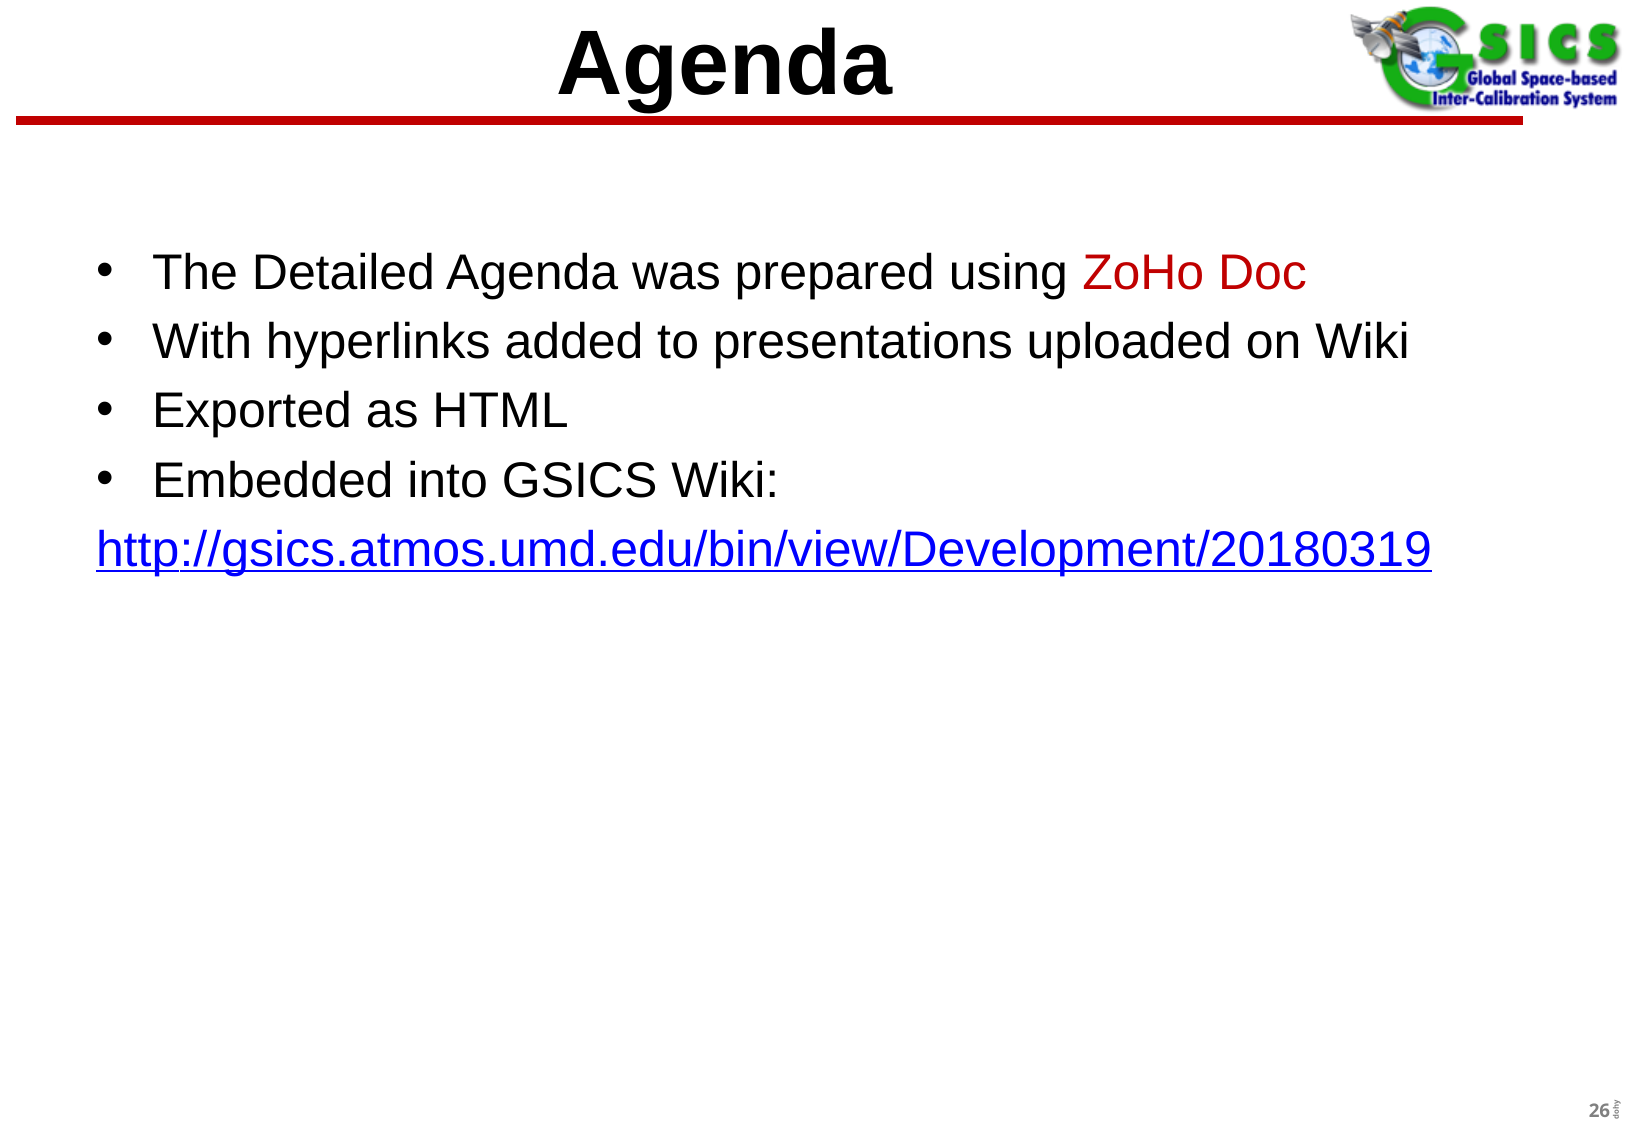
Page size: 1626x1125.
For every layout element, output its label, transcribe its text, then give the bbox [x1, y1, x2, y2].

picture [1343, 0, 1625, 114]
title Agenda [23, 12, 1426, 104]
text_box The Detailed Agenda was prepared using ZoHo Doc With hyperlinks added to presentations uploaded on Wiki Exported as HTML Embedded into GSICS Wiki: http://gsics.atmos.umd.edu/bin/view/Development/20180319 [81, 231, 1546, 975]
